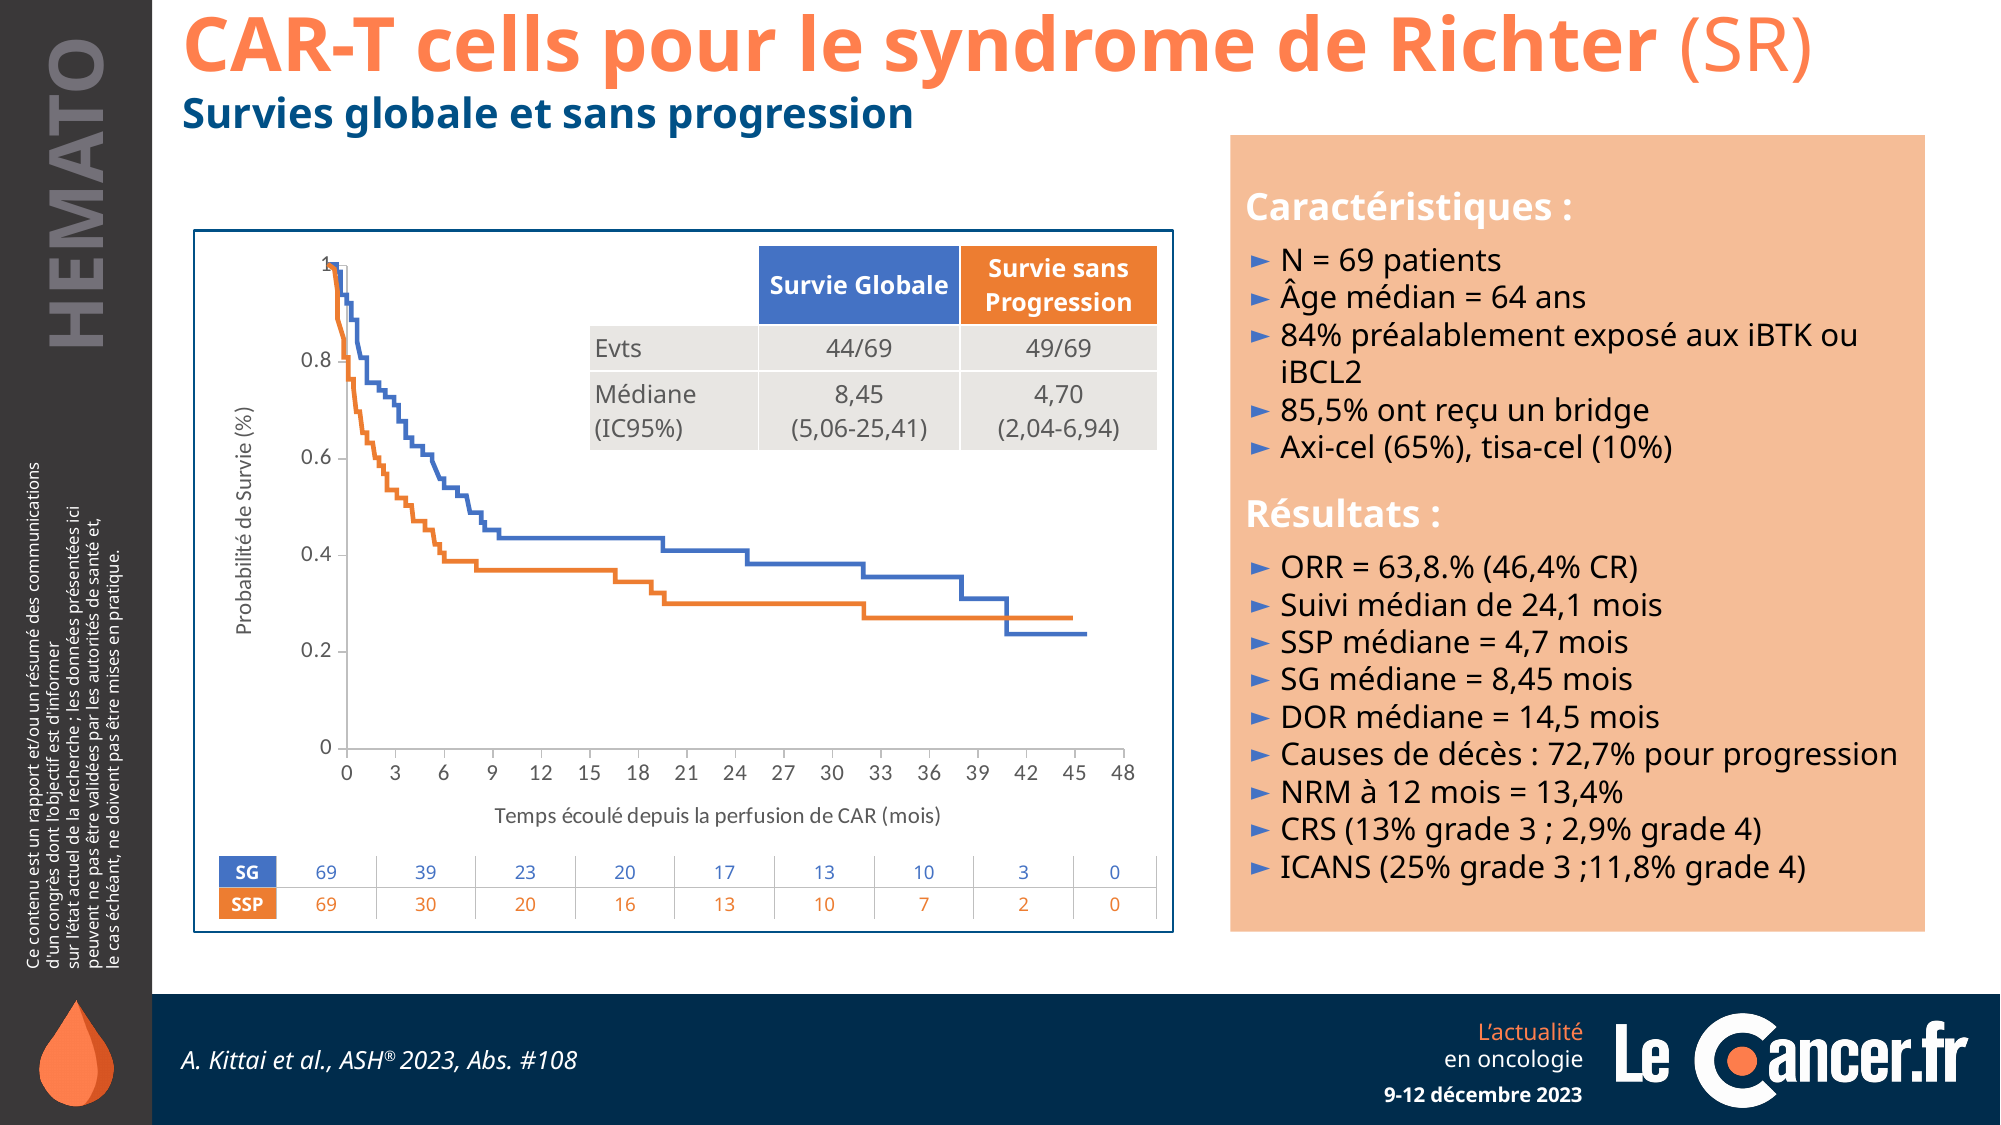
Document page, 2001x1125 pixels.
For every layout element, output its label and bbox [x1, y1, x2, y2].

table_header [974, 862, 1073, 887]
picture [18, 994, 133, 1112]
table_header [775, 862, 874, 887]
table_cell [476, 888, 575, 919]
table_header [219, 862, 276, 887]
table_header [377, 862, 475, 887]
chart [218, 241, 1156, 862]
list [166, 1040, 1014, 1081]
table_cell [775, 888, 874, 919]
table_header [277, 862, 376, 887]
table_cell [219, 888, 276, 919]
table_cell [277, 888, 376, 919]
table_cell [576, 888, 674, 919]
picture [1598, 1002, 1977, 1117]
table_cell [1074, 888, 1156, 919]
list [193, 229, 1174, 933]
list [153, 0, 2000, 932]
list [1350, 1075, 1583, 1115]
table_header [576, 862, 674, 887]
table_header [675, 862, 774, 887]
table_header [476, 862, 575, 887]
table_header [1074, 862, 1156, 887]
table_cell [974, 888, 1073, 919]
table_cell [875, 888, 973, 919]
table_cell [675, 888, 774, 919]
table_header [875, 862, 973, 887]
table_cell [377, 888, 475, 919]
